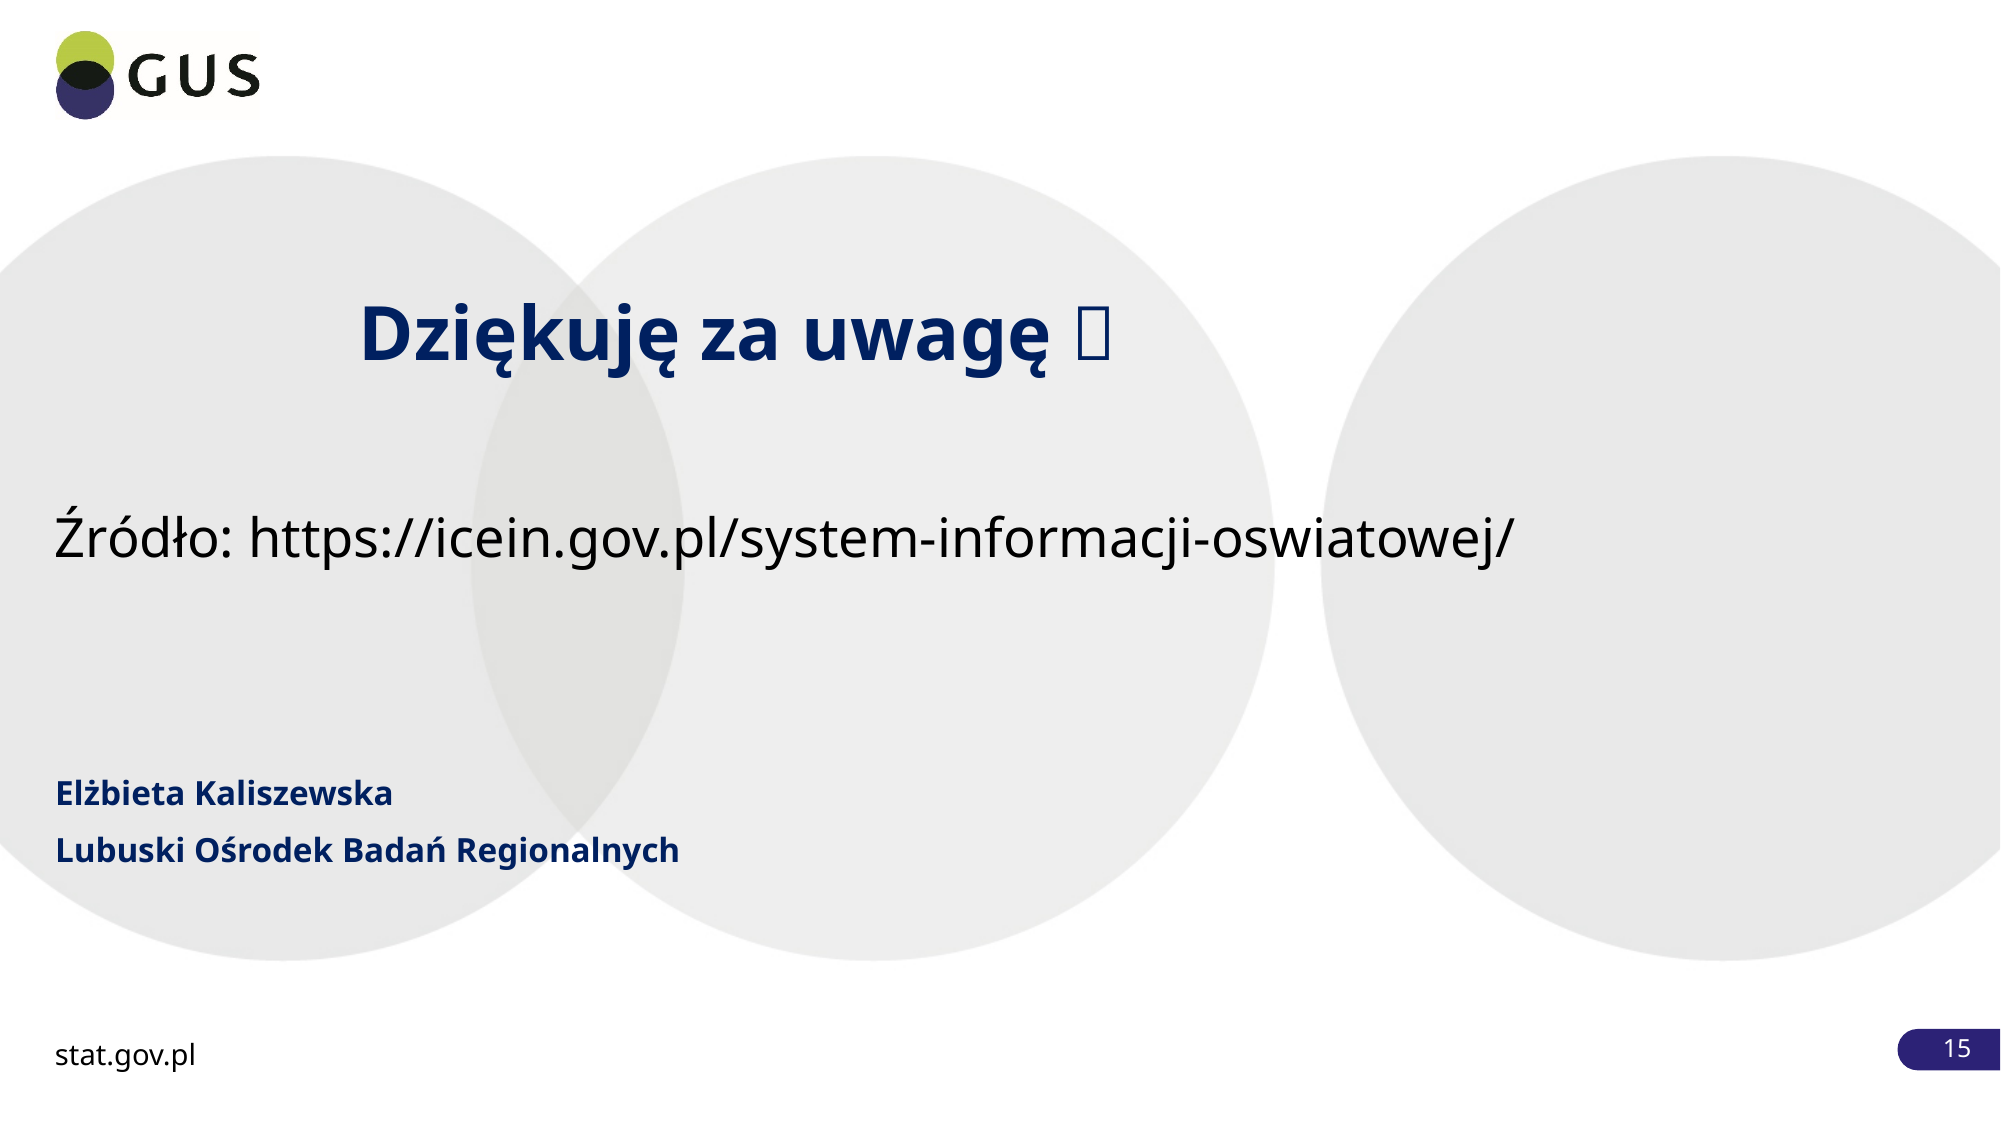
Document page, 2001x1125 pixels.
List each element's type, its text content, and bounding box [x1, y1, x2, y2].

list Źródło: https://icein.gov.pl/system-informacji-oswiatowej/ [55, 503, 1945, 740]
picture [0, 0, 2001, 1125]
list Elżbieta Kaliszewska Lubuski Ośrodek Badań Regionalnych [55, 769, 1945, 1006]
list Dziękuję za uwagę  [358, 178, 1243, 474]
